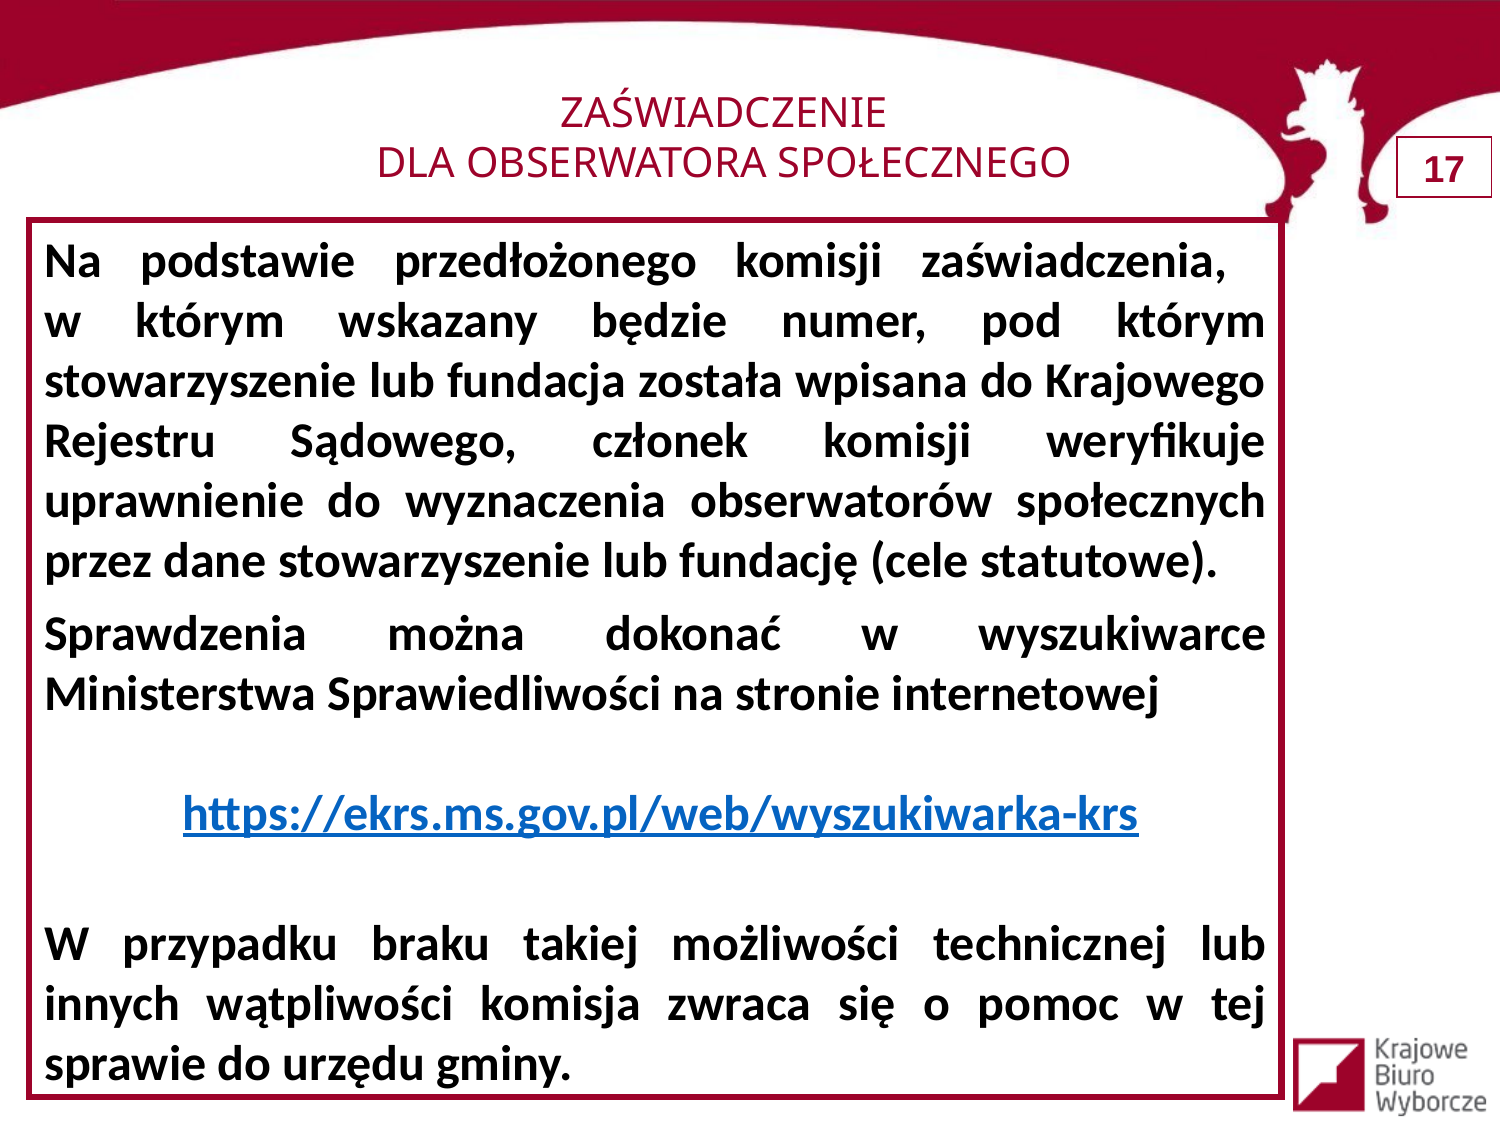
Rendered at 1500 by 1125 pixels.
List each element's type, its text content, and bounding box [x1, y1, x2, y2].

picture [1293, 1035, 1488, 1118]
text_box Na podstawie przedłożonego komisji zaświadczenia, w którym wskazany będzie numer, pod którym stowarzyszenie lub fundacja została wpisana do Krajowego Rejestru Sądowego, członek komisji weryfikuje uprawnienie do wyznaczenia obserwatorów społecznych przez dane stowarzyszenie lub fundację (cele statutowe). Sprawdzenia można dokonać w wyszukiwarce Ministerstwa Sprawiedliwości na stronie internetowej https://ekrs.ms.gov.pl/web/wyszukiwarka-krs W przypadku braku takiej możliwości technicznej lub innych wątpliwości komisja zwraca się o pomoc w tej sprawie do urzędu gminy. [29, 220, 1282, 1098]
text_box ZAŚWIADCZENIE DLA OBSERWATORA SPOŁECZNEGO [361, 78, 1098, 193]
picture [0, 0, 1500, 262]
